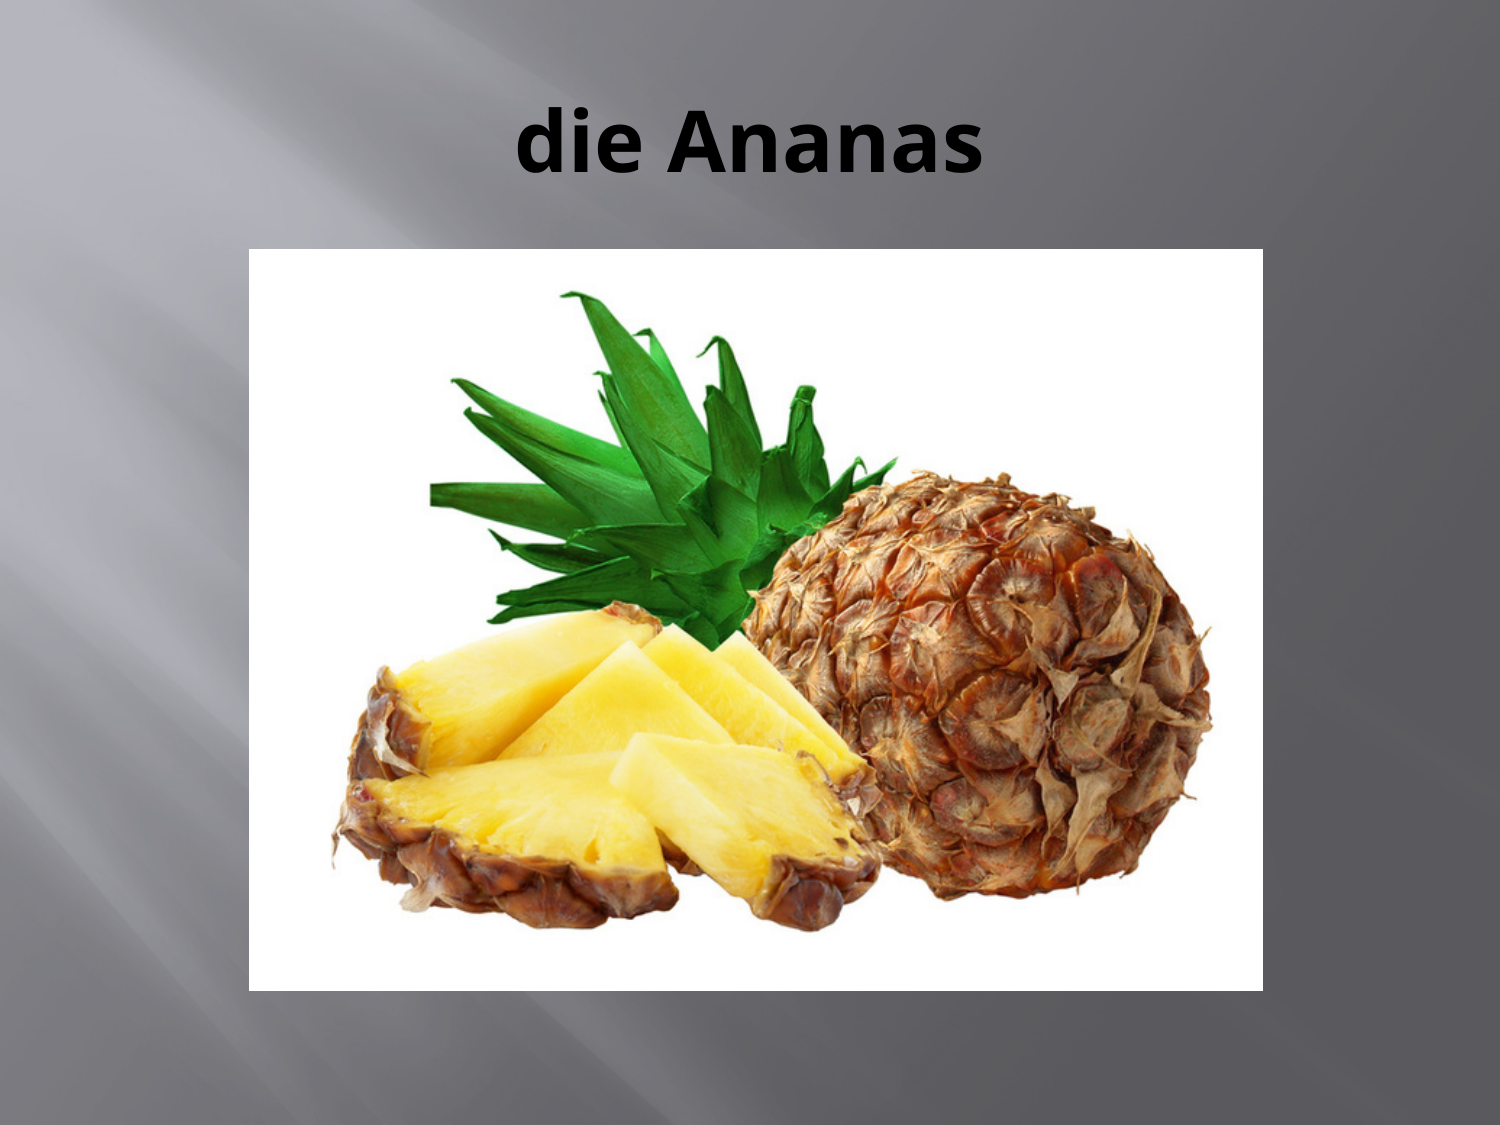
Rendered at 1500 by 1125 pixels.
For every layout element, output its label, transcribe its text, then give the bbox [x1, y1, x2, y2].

picture [249, 249, 1263, 991]
title die Ananas [75, 45, 1425, 233]
